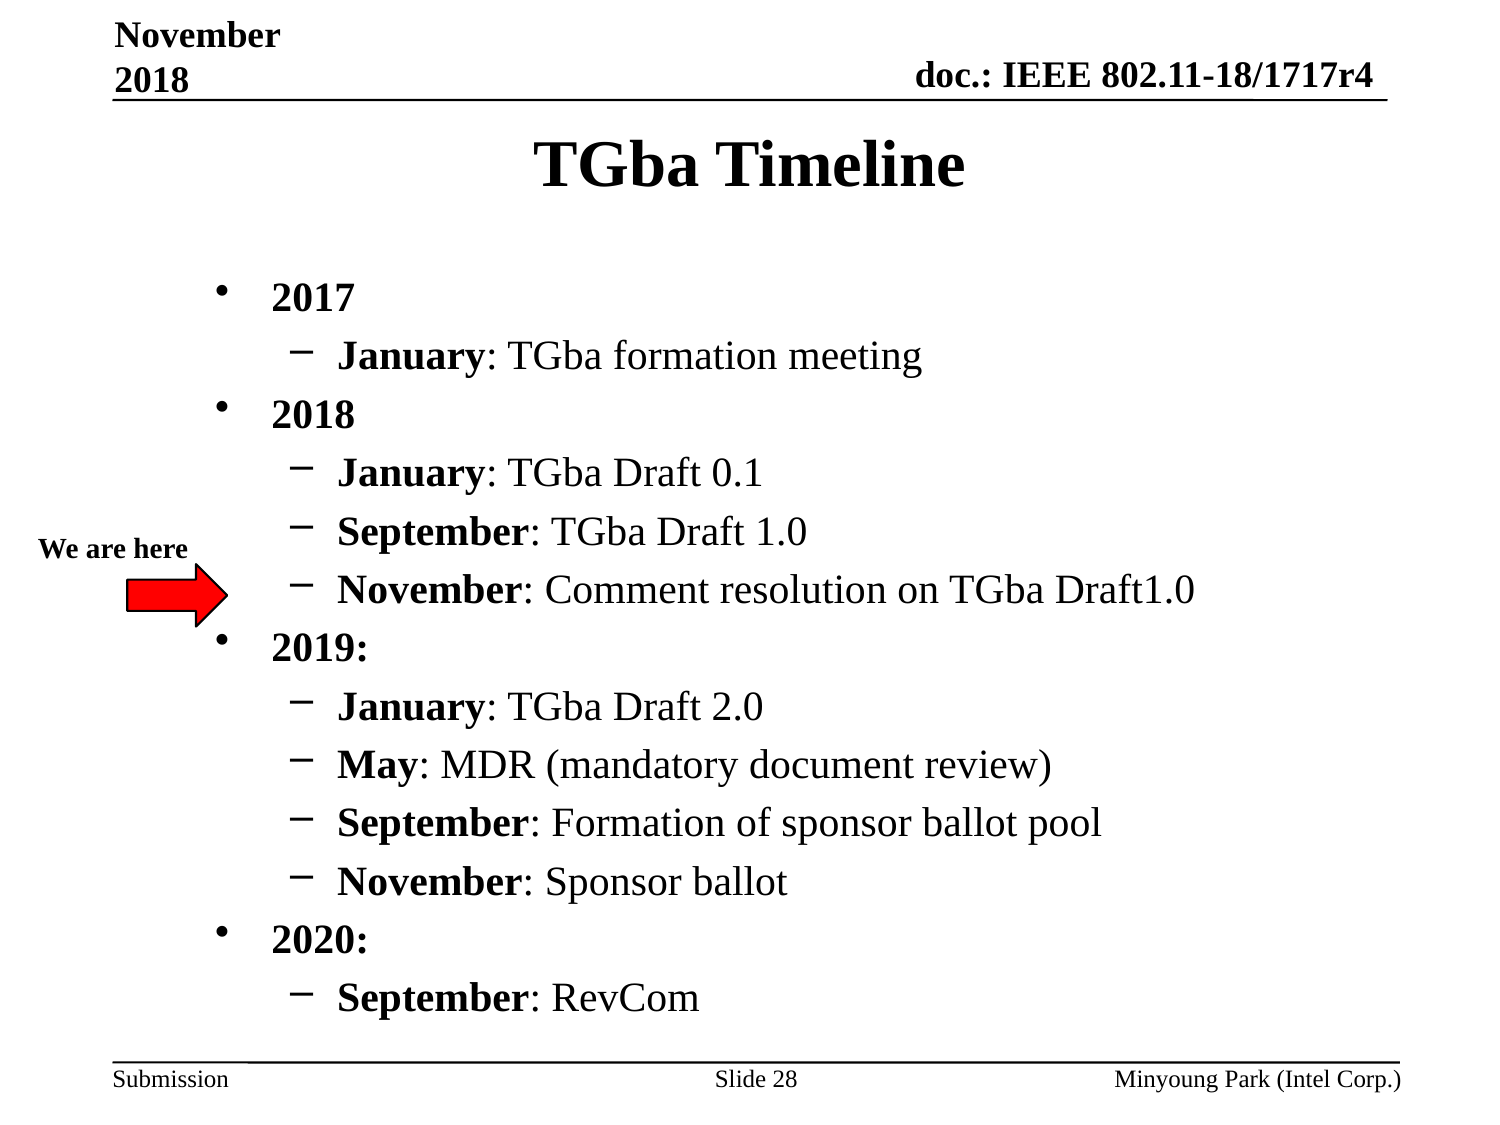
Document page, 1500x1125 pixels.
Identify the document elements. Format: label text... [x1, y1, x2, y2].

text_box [21, 521, 228, 627]
footer Minyoung Park (Intel Corp.) [949, 1061, 1402, 1093]
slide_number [114, 54, 335, 101]
title TGba Timeline [112, 112, 1388, 288]
slide_number Slide 28 [712, 1061, 800, 1093]
list 2017 January: TGba formation meeting 2018 January: TGba Draft 0.1 September: TGba Draft 1.0 November: Comment resolution on TGba Draft1.0 2019: January: TGba Draft 2.0 May: MDR (mandatory document review) September: Formation of sponsor ballot pool November: Sponsor ballot 2020: September: RevCom [200, 288, 1388, 1063]
